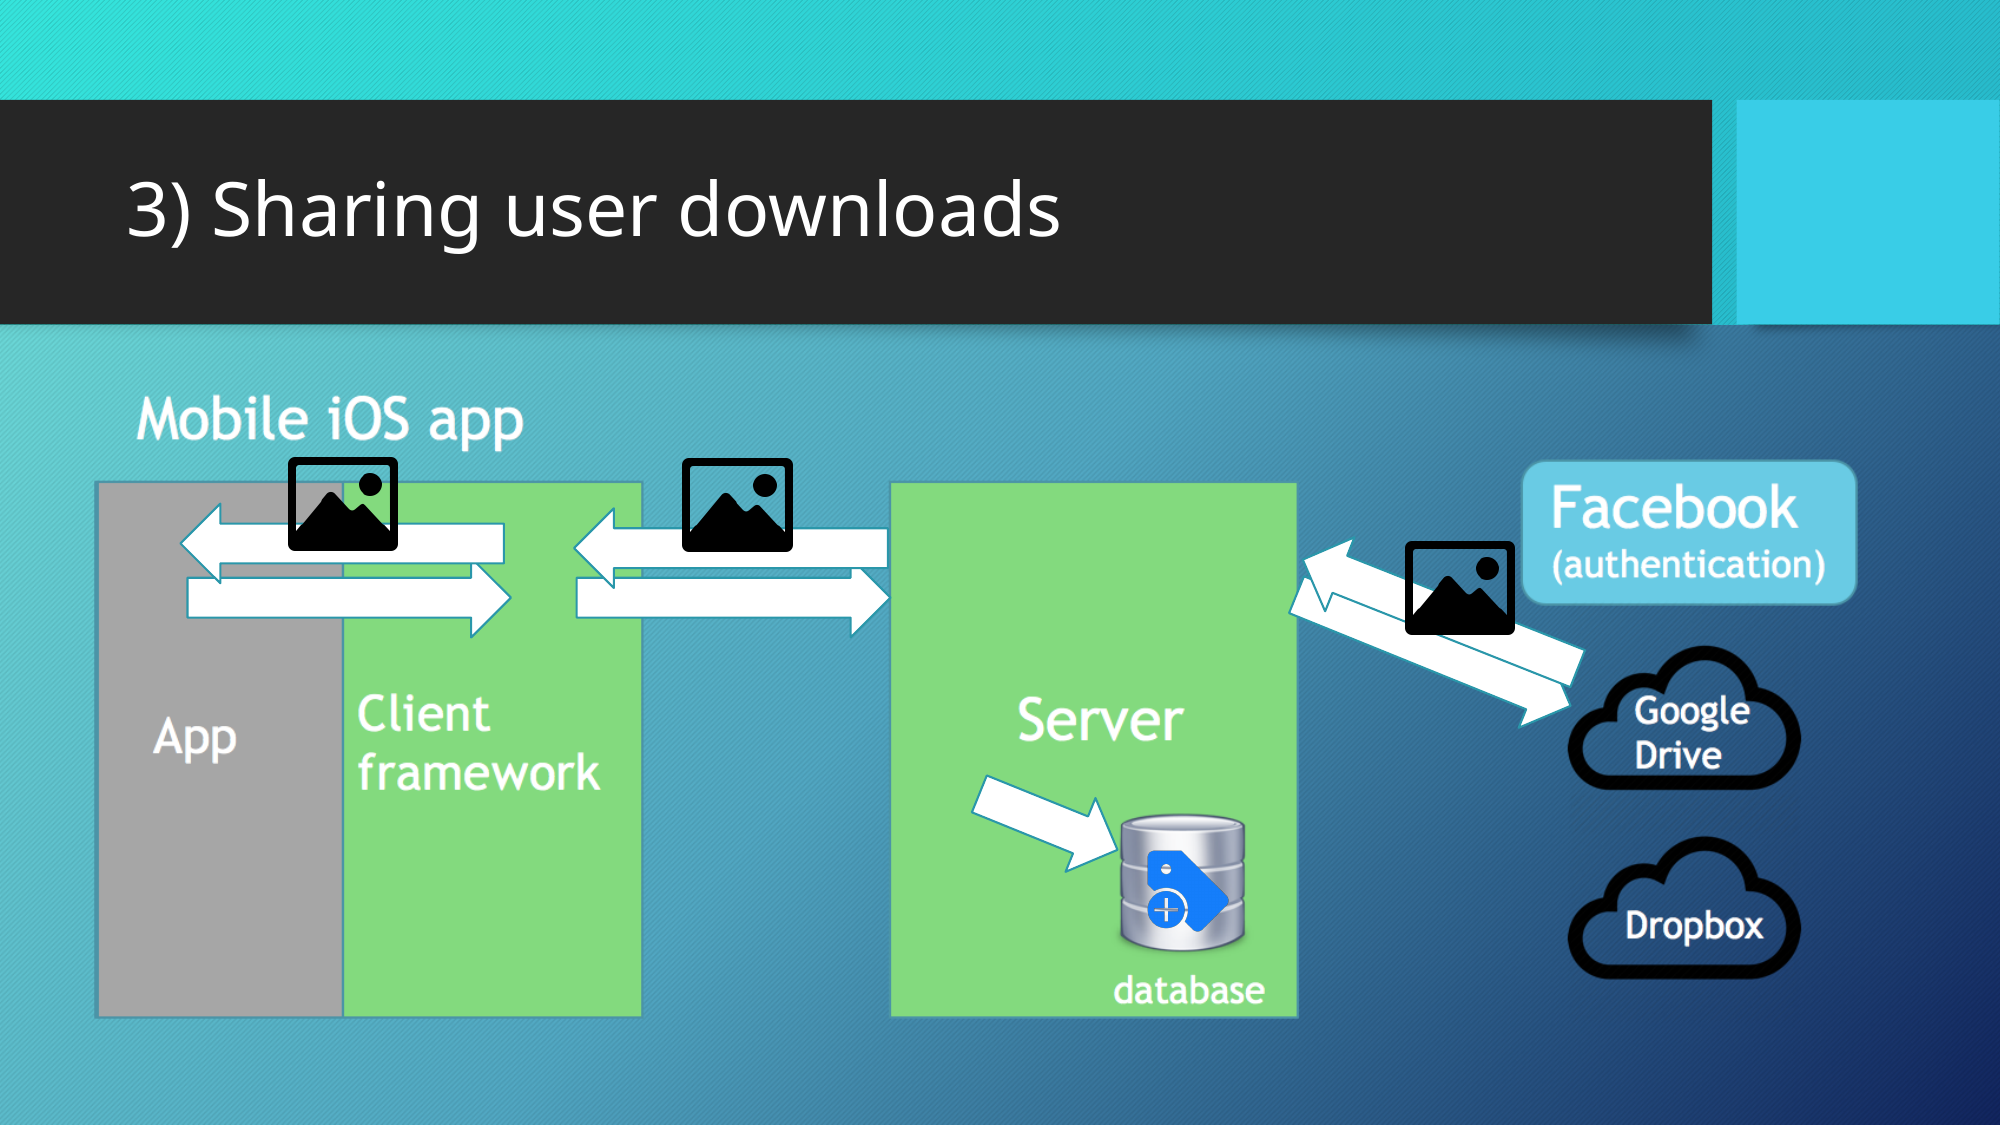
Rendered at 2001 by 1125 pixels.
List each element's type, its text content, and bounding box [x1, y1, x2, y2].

picture [0, 325, 2000, 1125]
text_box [180, 441, 505, 584]
title 3) Sharing user downloads [111, 123, 1689, 301]
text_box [1292, 525, 1589, 655]
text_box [573, 441, 889, 589]
